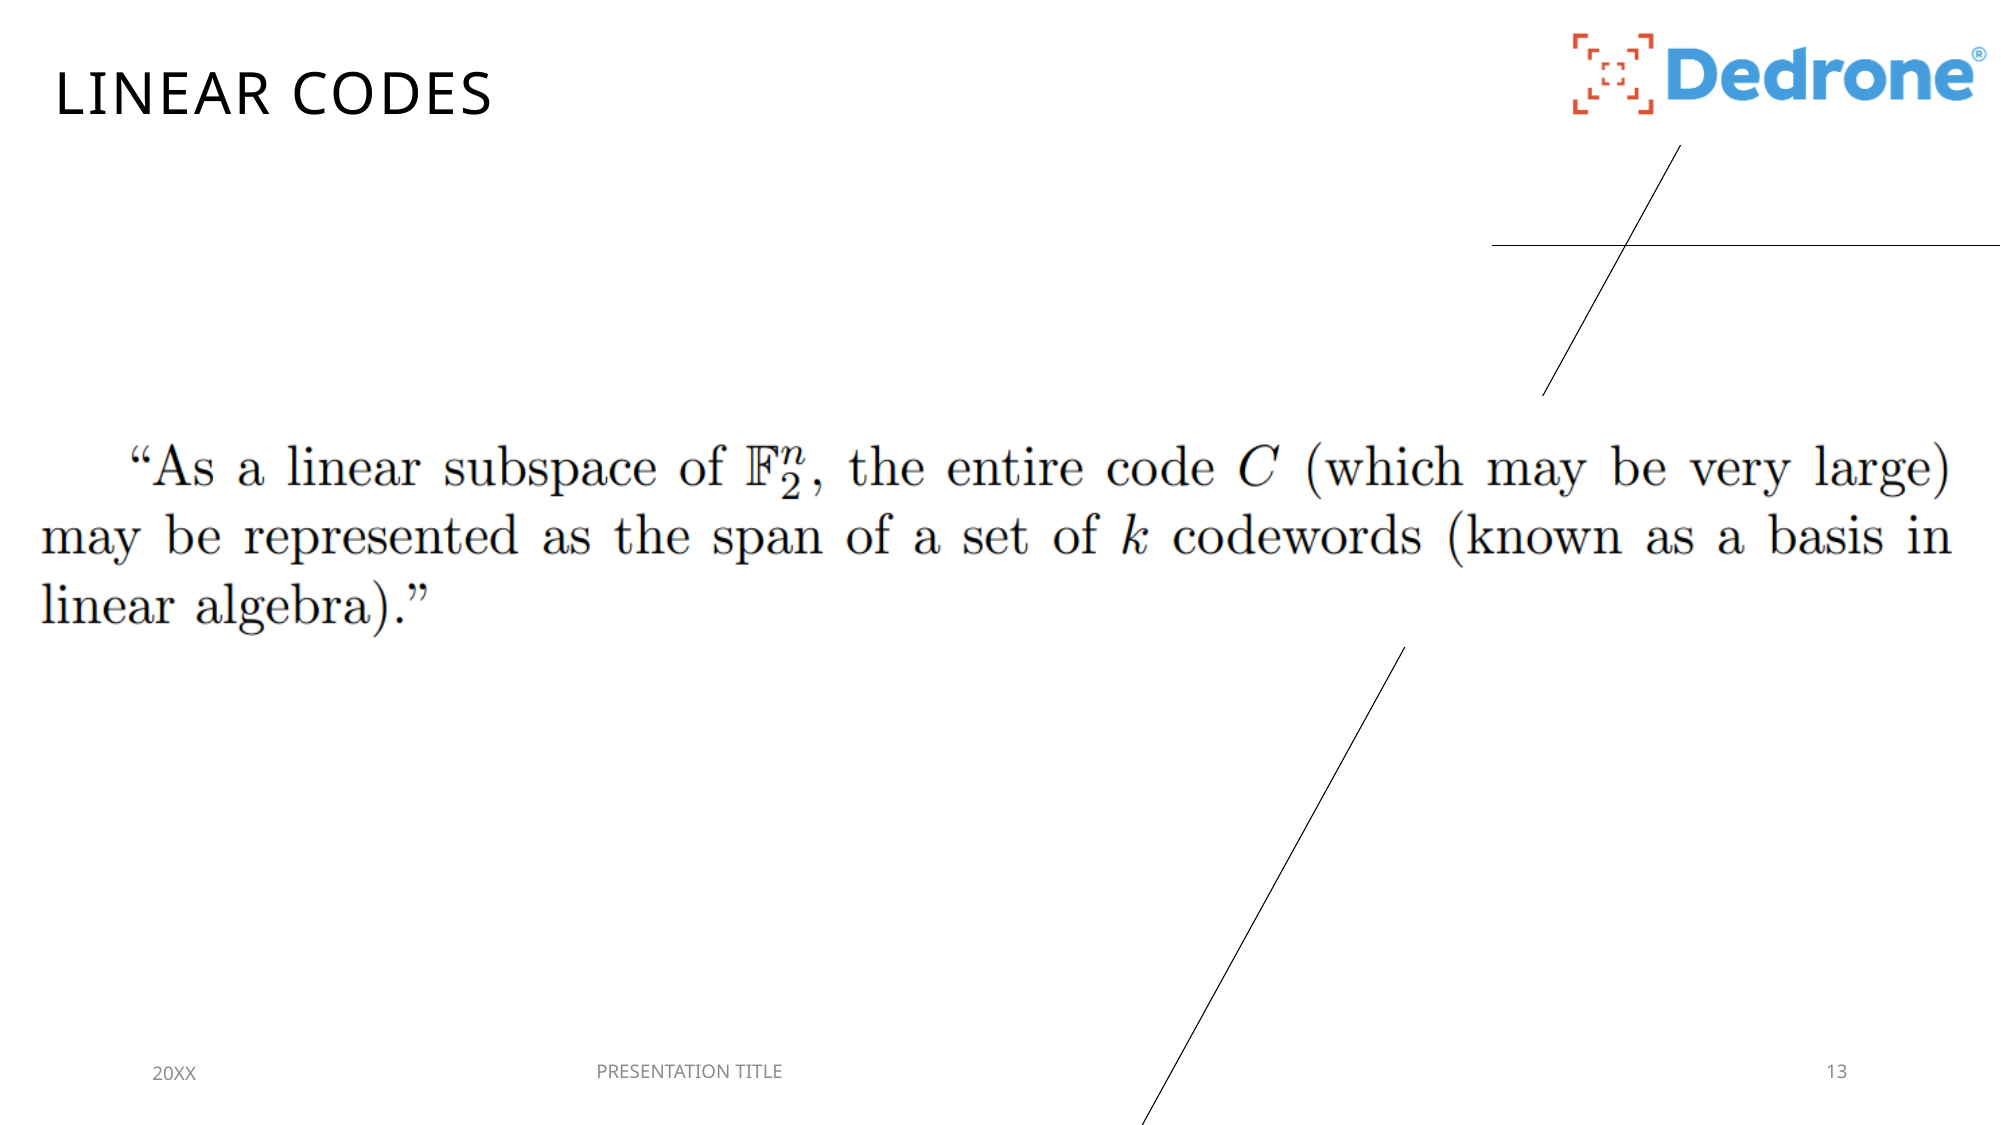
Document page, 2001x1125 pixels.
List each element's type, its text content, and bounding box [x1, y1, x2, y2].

title LINEAR CODES [39, 0, 935, 198]
slide_number 20XX [137, 1042, 338, 1103]
picture [1550, 0, 2000, 145]
picture [3, 396, 2000, 647]
slide_number 13 [1412, 1042, 1863, 1103]
footer PRESENTATION TITLE [404, 1042, 975, 1103]
